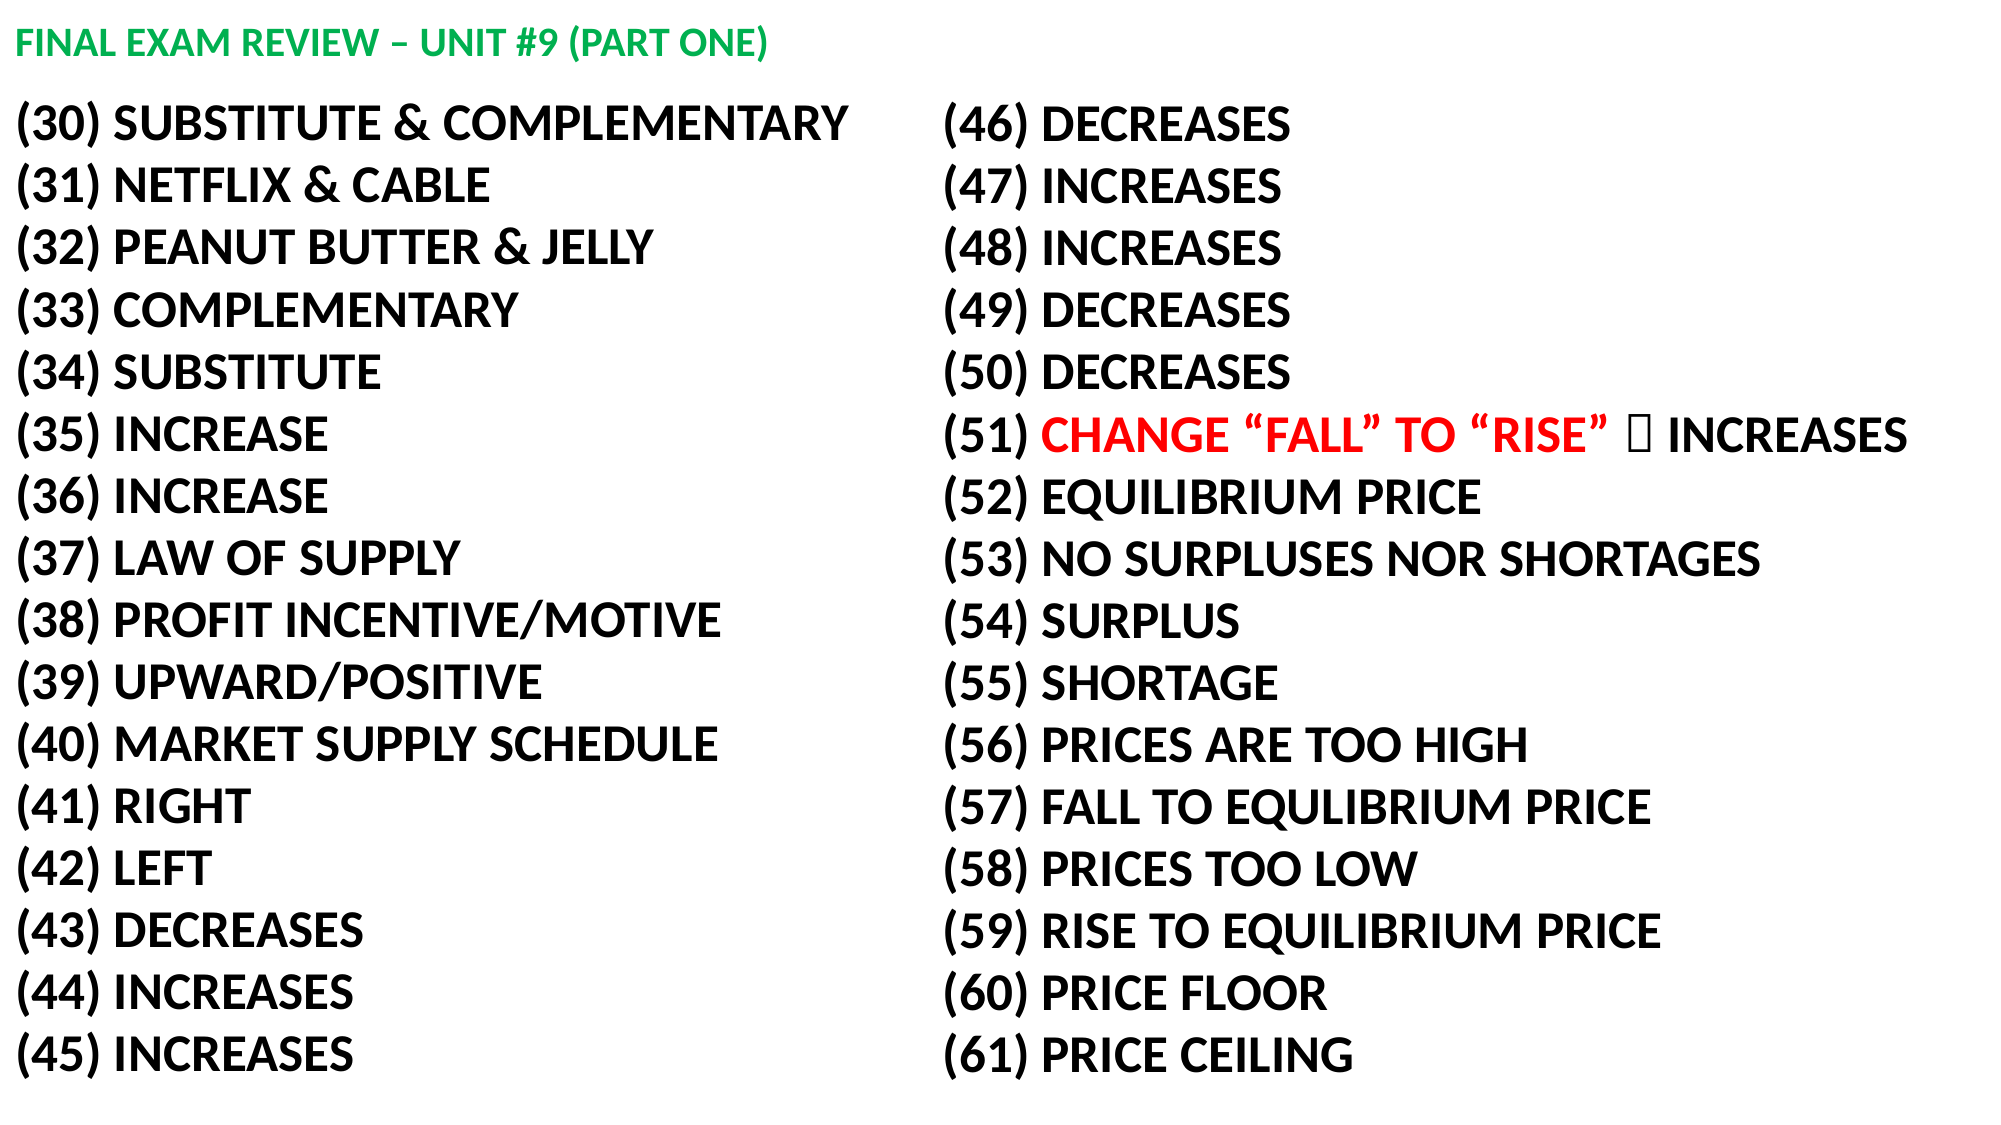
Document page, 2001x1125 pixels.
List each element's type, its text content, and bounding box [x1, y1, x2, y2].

list (30) SUBSTITUTE & COMPLEMENTARY (31) NETFLIX & CABLE (32) PEANUT BUTTER & JELLY (33) COMPLEMENTARY (34) SUBSTITUTE (35) INCREASE (36) INCREASE (37) LAW OF SUPPLY (38) PROFIT INCENTIVE/MOTIVE (39) UPWARD/POSITIVE (40) MARKET SUPPLY SCHEDULE (41) RIGHT (42) LEFT (43) DECREASES (44) INCREASES (45) INCREASES [0, 87, 896, 1125]
title FINAL EXAM REVIEW – UNIT #9 (PART ONE) [0, 12, 2000, 73]
text_box (46) DECREASES (47) INCREASES (48) INCREASES (49) DECREASES (50) DECREASES (51) CHANGE “FALL” TO “RISE”  INCREASES (52) EQUILIBRIUM PRICE (53) NO SURPLUSES NOR SHORTAGES (54) SURPLUS (55) SHORTAGE (56) PRICES ARE TOO HIGH (57) FALL TO EQULIBRIUM PRICE (58) PRICES TOO LOW (59) RISE TO EQUILIBRIUM PRICE (60) PRICE FLOOR (61) PRICE CEILING [927, 88, 2000, 1125]
